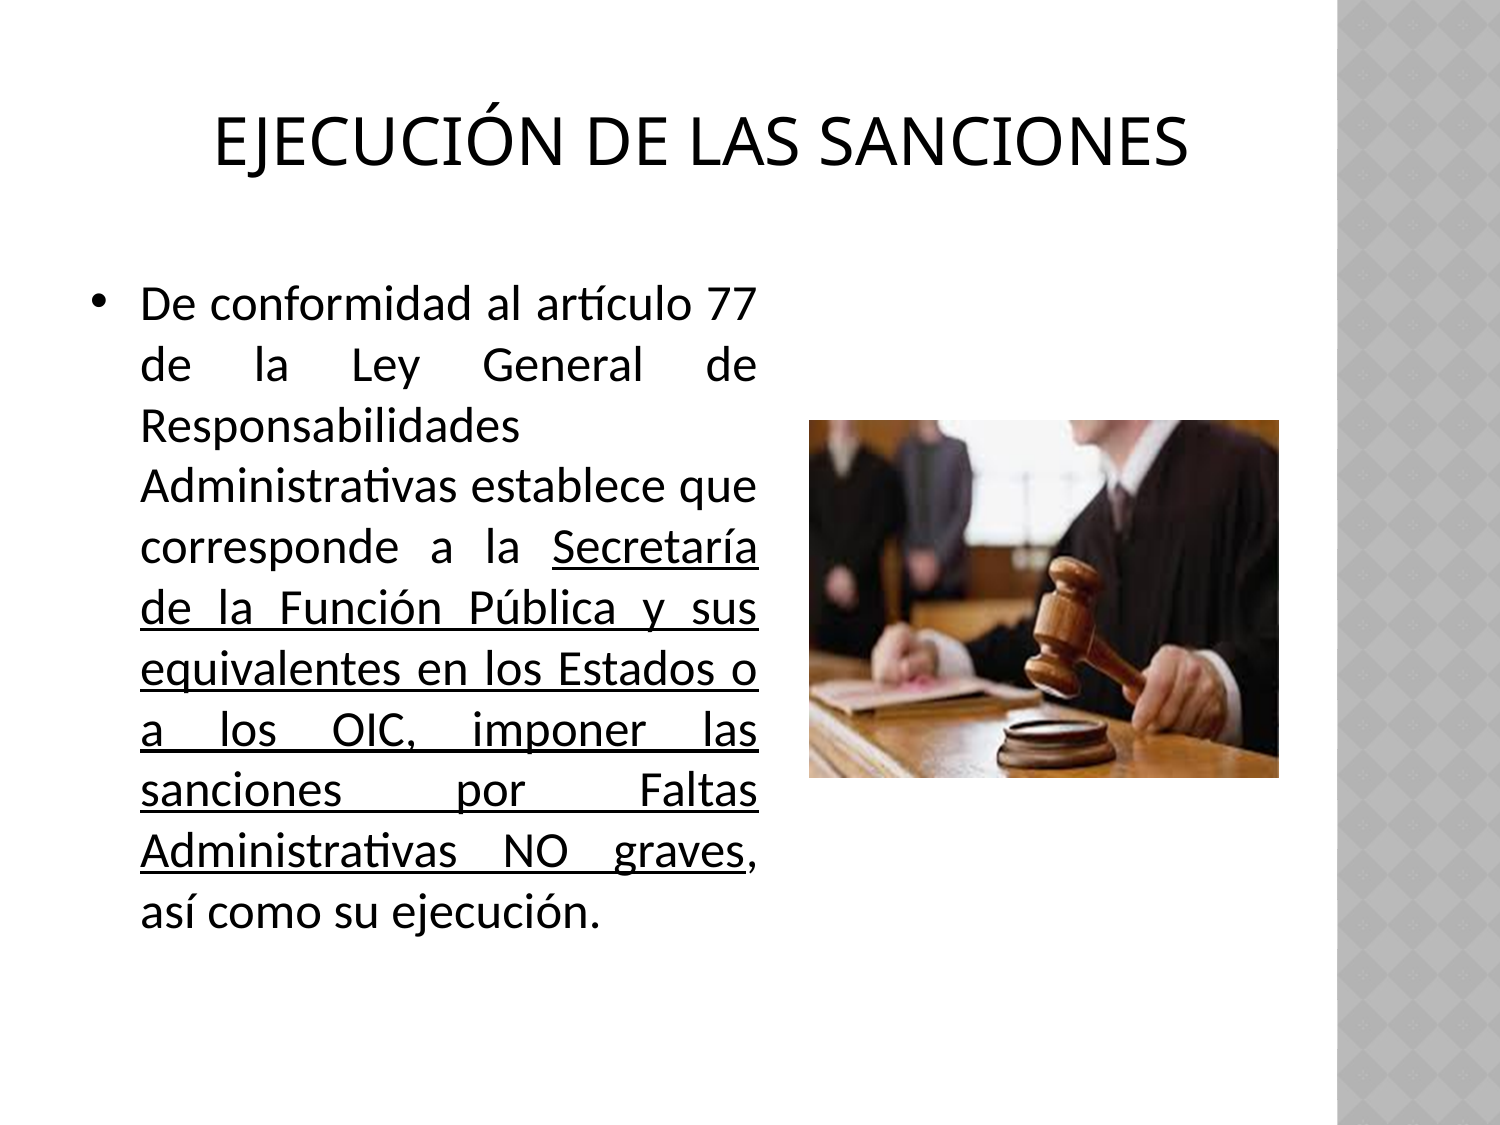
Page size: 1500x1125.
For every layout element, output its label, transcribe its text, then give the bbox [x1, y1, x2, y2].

picture [808, 420, 1279, 779]
text_box EJECUCIÓN DE LAS SANCIONES [75, 45, 1329, 233]
text_box De conformidad al artículo 77 de la Ley General de Responsabilidades Administrativas establece que corresponde a la Secretaría de la Función Pública y sus equivalentes en los Estados o a los OIC, imponer las sanciones por Faltas Administrativas NO graves, así como su ejecución. [74, 262, 774, 1005]
